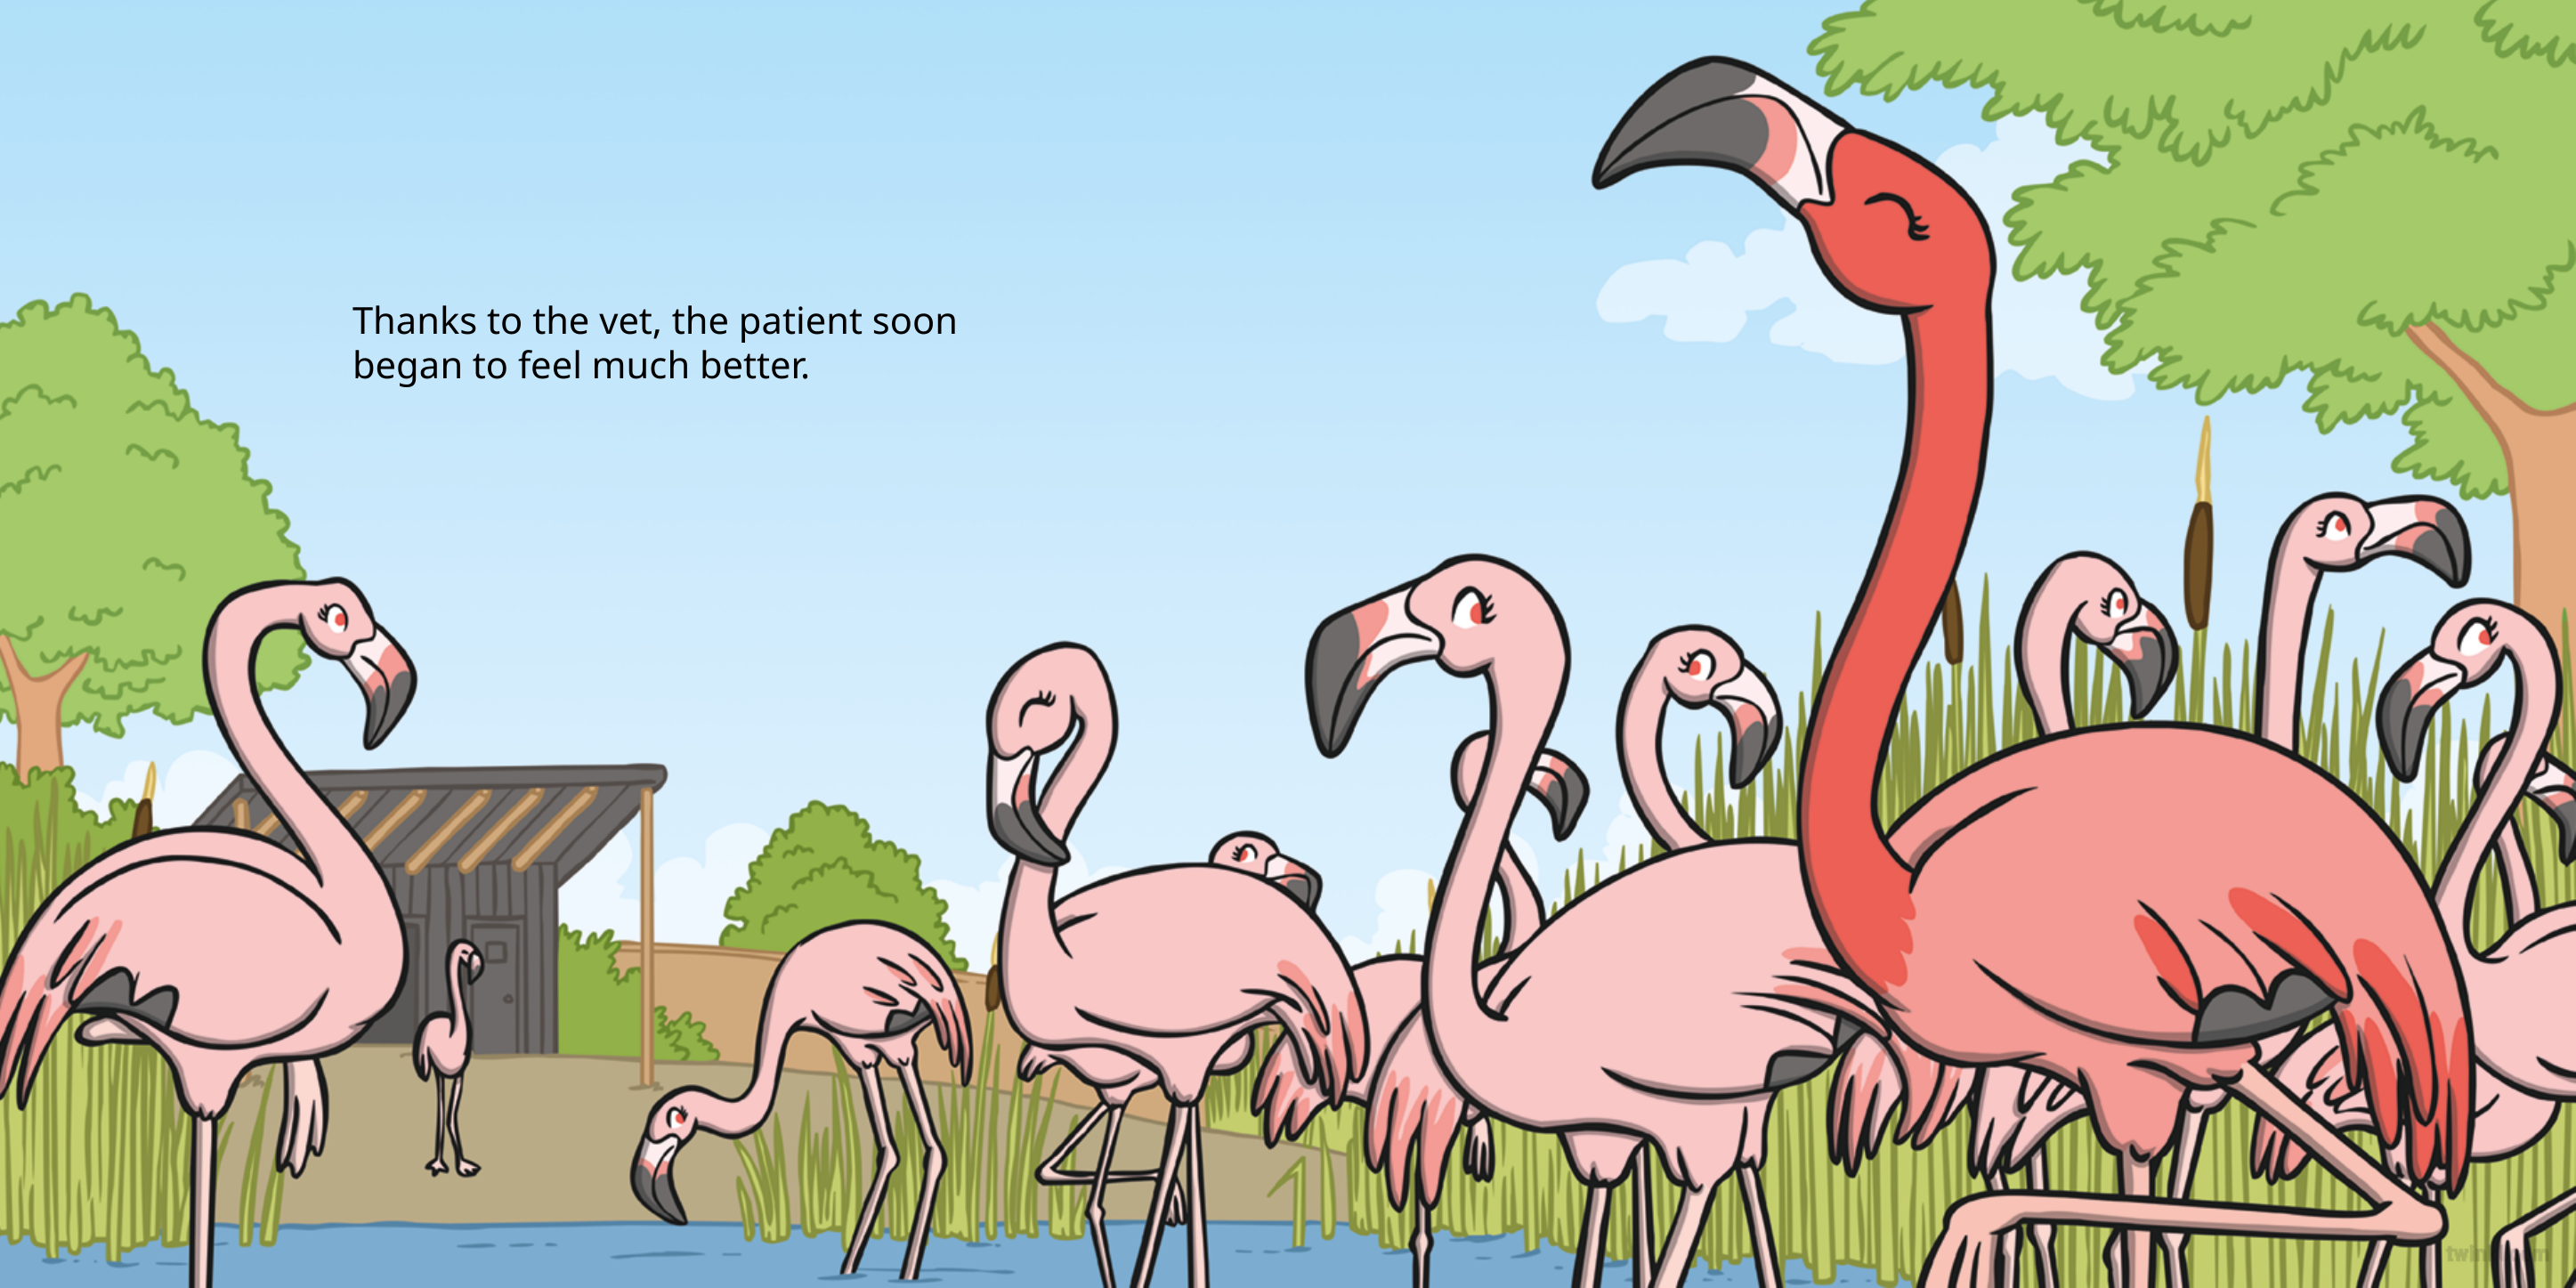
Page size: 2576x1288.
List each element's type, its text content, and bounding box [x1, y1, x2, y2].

text_box Thanks to the vet, the patient soon began to feel much better. [352, 283, 970, 400]
picture [0, 0, 2576, 1288]
